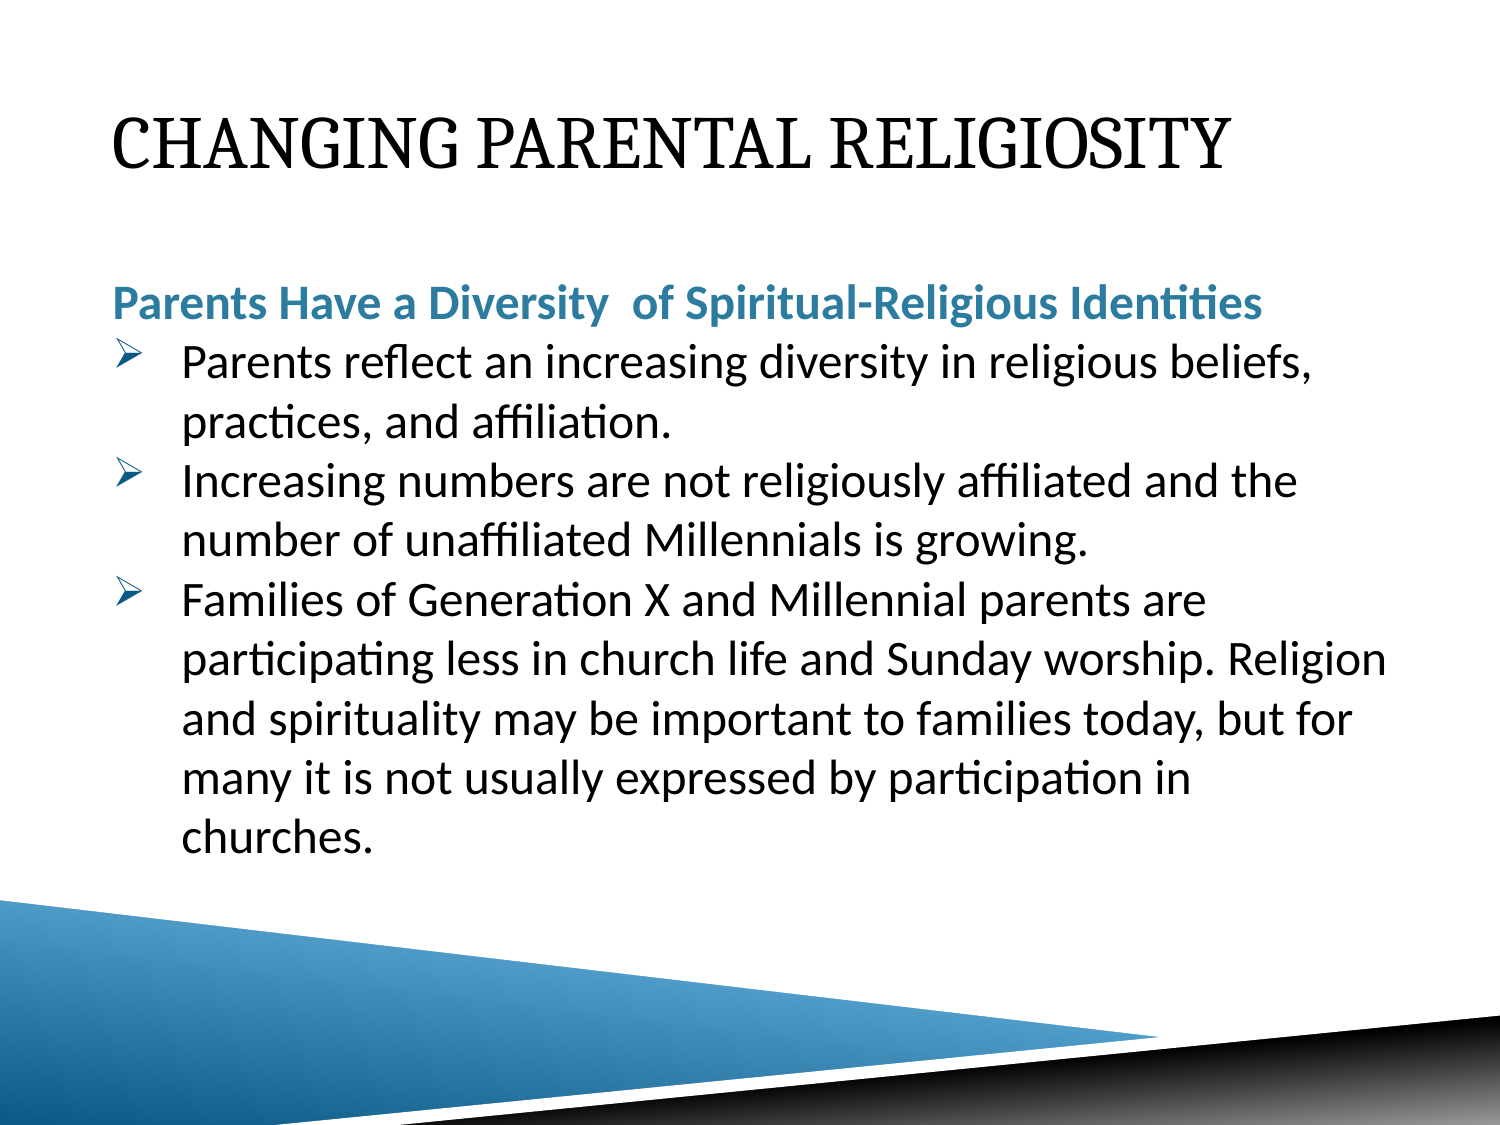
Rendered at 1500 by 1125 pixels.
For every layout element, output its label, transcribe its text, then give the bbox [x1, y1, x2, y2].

list Parents Have a Diversity of Spiritual-Religious Identities Parents reflect an increasing diversity in religious beliefs, practices, and affiliation. Increasing numbers are not religiously affiliated and the number of unaffiliated Millennials is growing. Families of Generation X and Millennial parents are participating less in church life and Sunday worship. Religion and spirituality may be important to families today, but for many it is not usually expressed by participation in churches. [112, 262, 1388, 875]
title Changing Parental religiosity [112, 45, 1388, 233]
